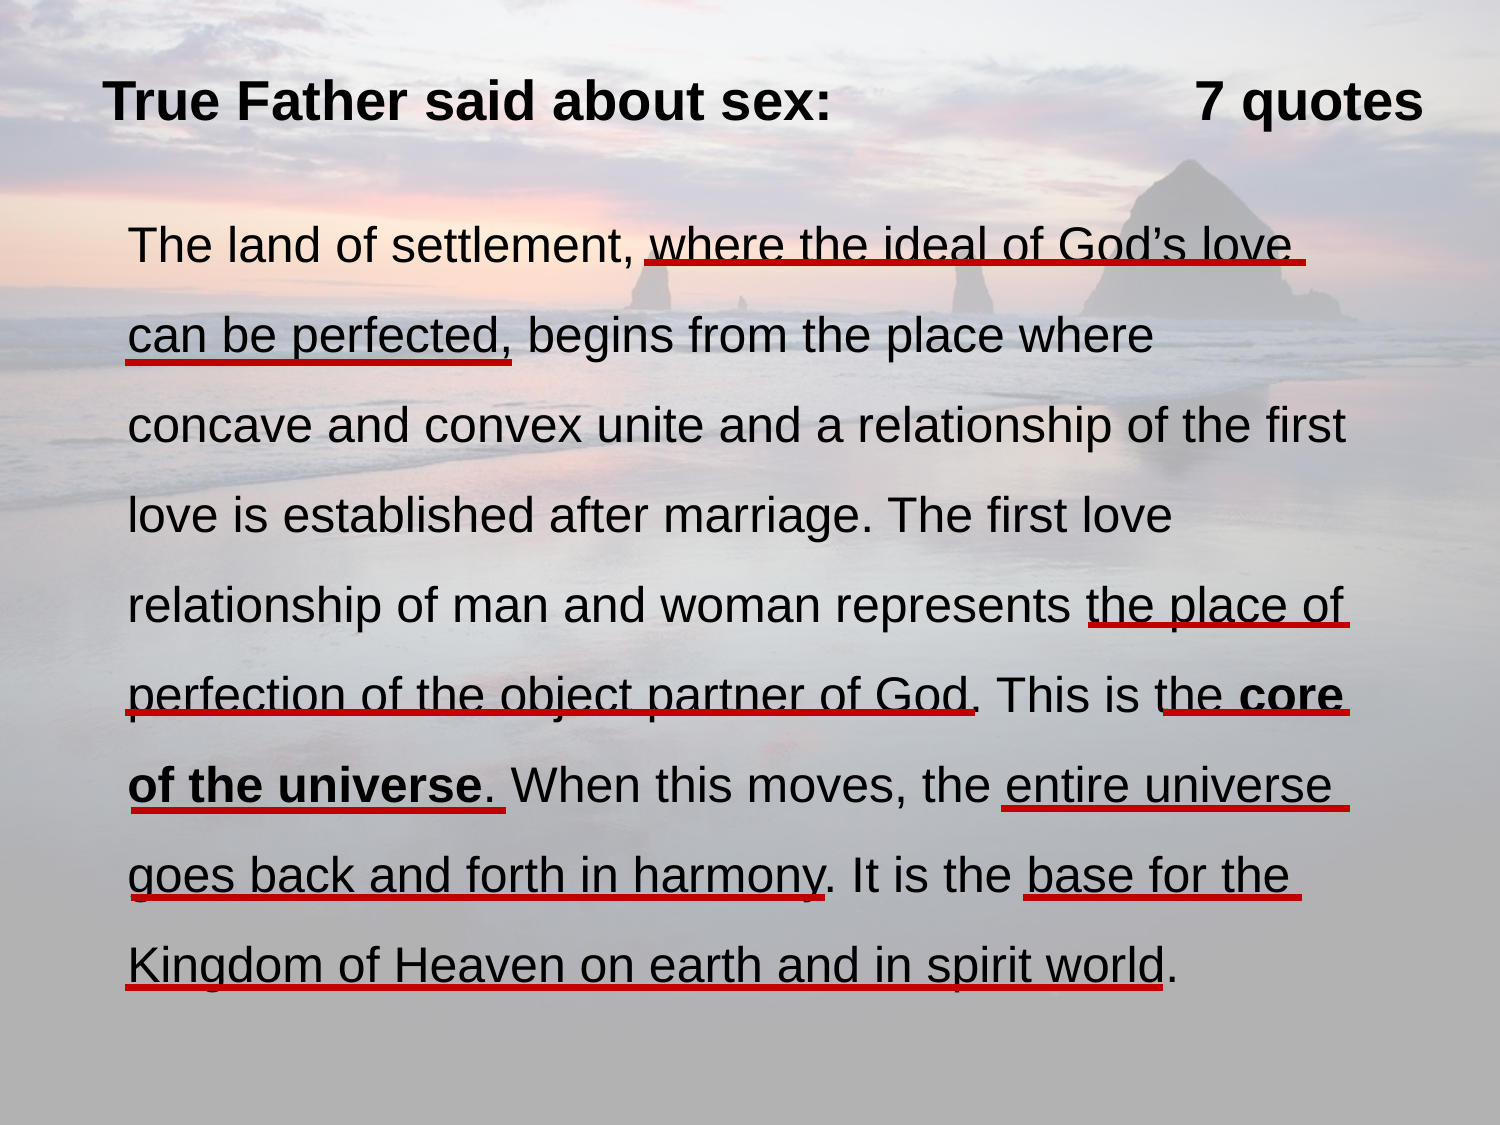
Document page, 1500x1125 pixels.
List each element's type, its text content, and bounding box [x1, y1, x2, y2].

text_box The land of settlement, where the ideal of God’s love can be perfected, begins from the place where concave and convex unite and a relationship of the first love is established after marriage. The first love relationship of man and woman represents the place of perfection of the object partner of God. This is the core of the universe. When this moves, the entire universe goes back and forth in harmony. It is the base for the Kingdom of Heaven on earth and in spirit world. [112, 174, 1368, 1000]
text_box True Father said about sex: 7 quotes [87, 56, 1463, 139]
